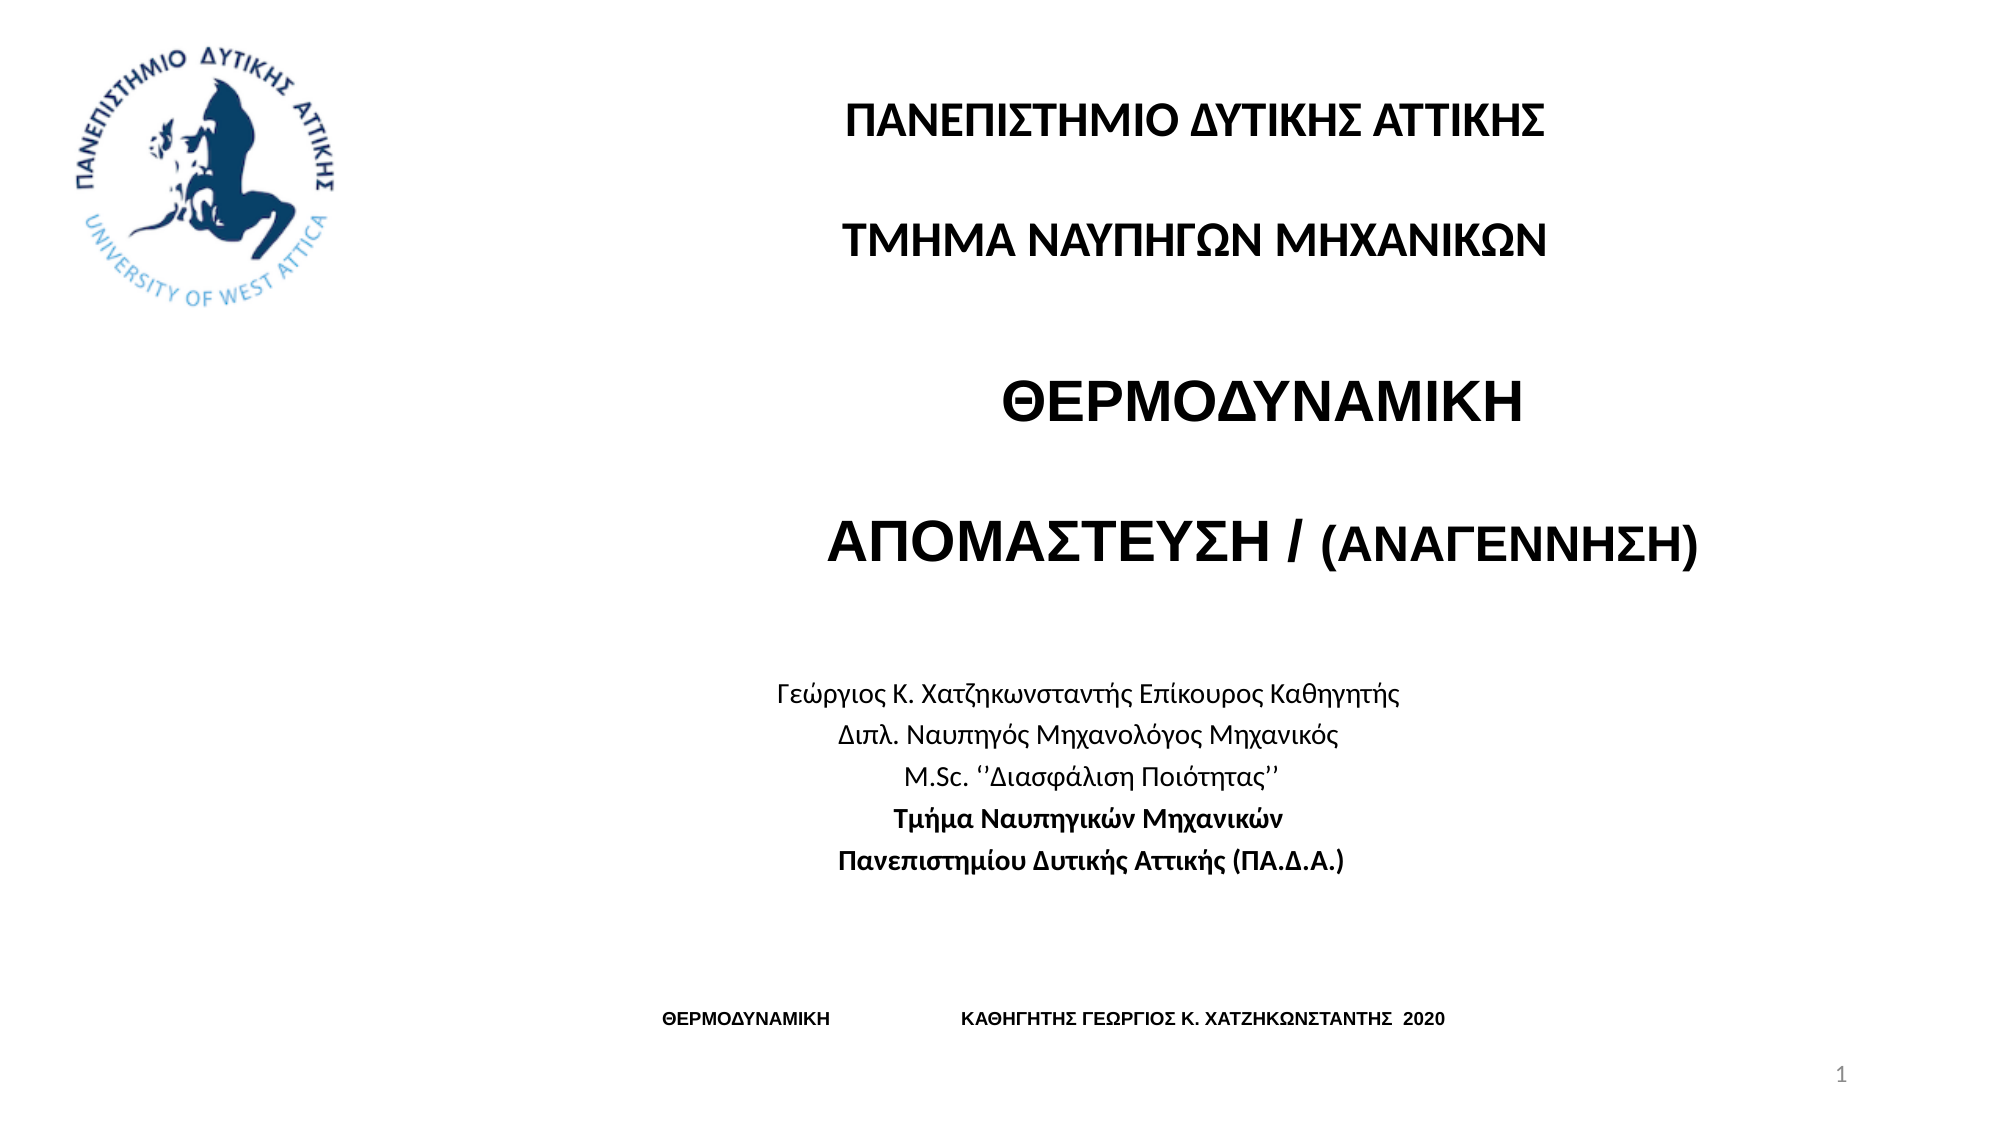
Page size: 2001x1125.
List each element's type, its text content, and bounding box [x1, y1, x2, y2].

text_box ΘΕΡΜΟΔΥΝΑΜΙΚΗ ΑΠΟΜΑΣΤΕΥΣΗ / (ΑΝΑΓΕΝΝΗΣΗ) [801, 355, 1724, 581]
text_box ΠΑΝΕΠΙΣΤΗΜΙΟ ΔΥΤΙΚΗΣ ΑΤΤΙΚΗΣ ΤΜΗΜΑ ΝΑΥΠΗΓΩΝ ΜΗΧΑΝΙΚΩΝ [704, 79, 1686, 274]
text_box ΘΕΡΜΟΔΥΝΑΜΙΚΗ ΚΑΘΗΓΗΤΗΣ ΓΕΩΡΓΙΟΣ Κ. ΧΑΤΖΗΚΩΝΣΤΑΝΤΗΣ 2020 [421, 998, 1686, 1037]
text_box Γεώργιος Κ. Χατζηκωνσταντής Επίκουρος Καθηγητής Διπλ. Ναυπηγός Μηχανολόγος Μηχανικός M.Sc. ‘’Διασφάλιση Ποιότητας’’ Τμήμα Ναυπηγικών Μηχανικών Πανεπιστημίου Δυτικής Αττικής (ΠΑ.Δ.Α.) [498, 659, 1686, 884]
slide_number 1 [1412, 1042, 1863, 1103]
picture [66, 38, 342, 315]
